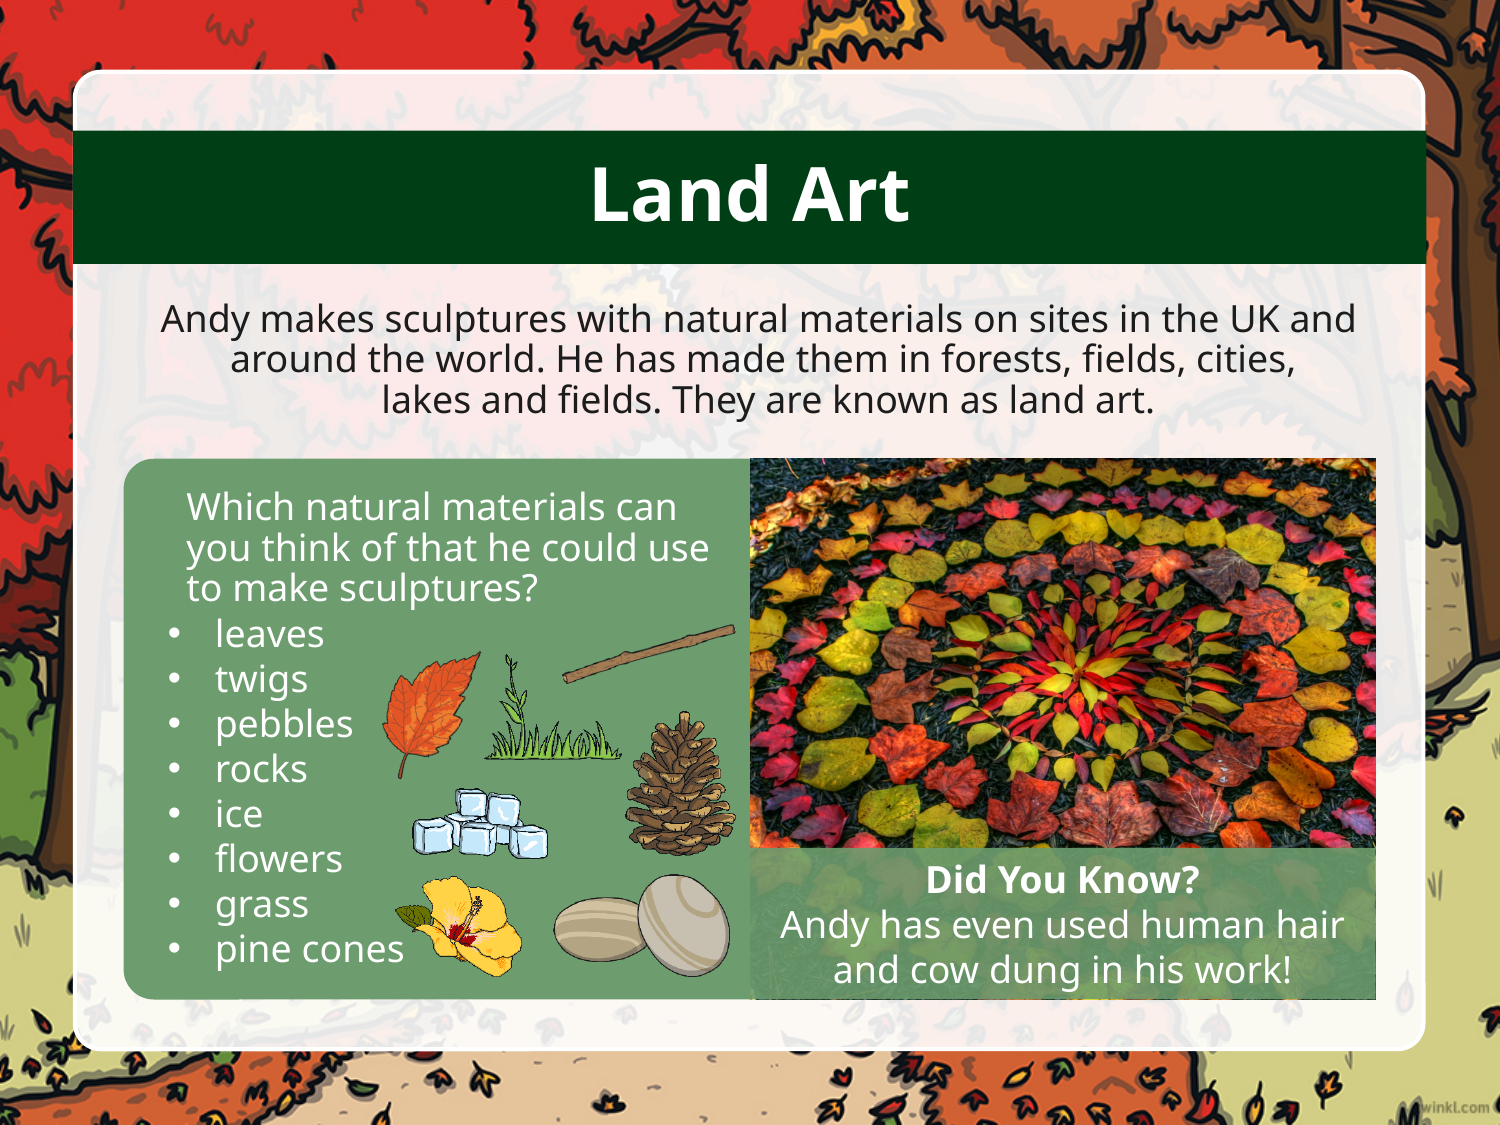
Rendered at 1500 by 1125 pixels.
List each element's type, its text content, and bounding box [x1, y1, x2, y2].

text_box Which natural materials can you think of that he could use to make sculptures? leaves twigs pebbles rocks ice flowers grass pine cones [122, 457, 779, 1001]
title Land Art [71, 129, 1428, 266]
text_box Andy makes sculptures with natural materials on sites in the UK and around the world. He has made them in forests, fields, cities, lakes and fields. They are known as land art. [123, 299, 1376, 422]
picture [0, 0, 1500, 1125]
